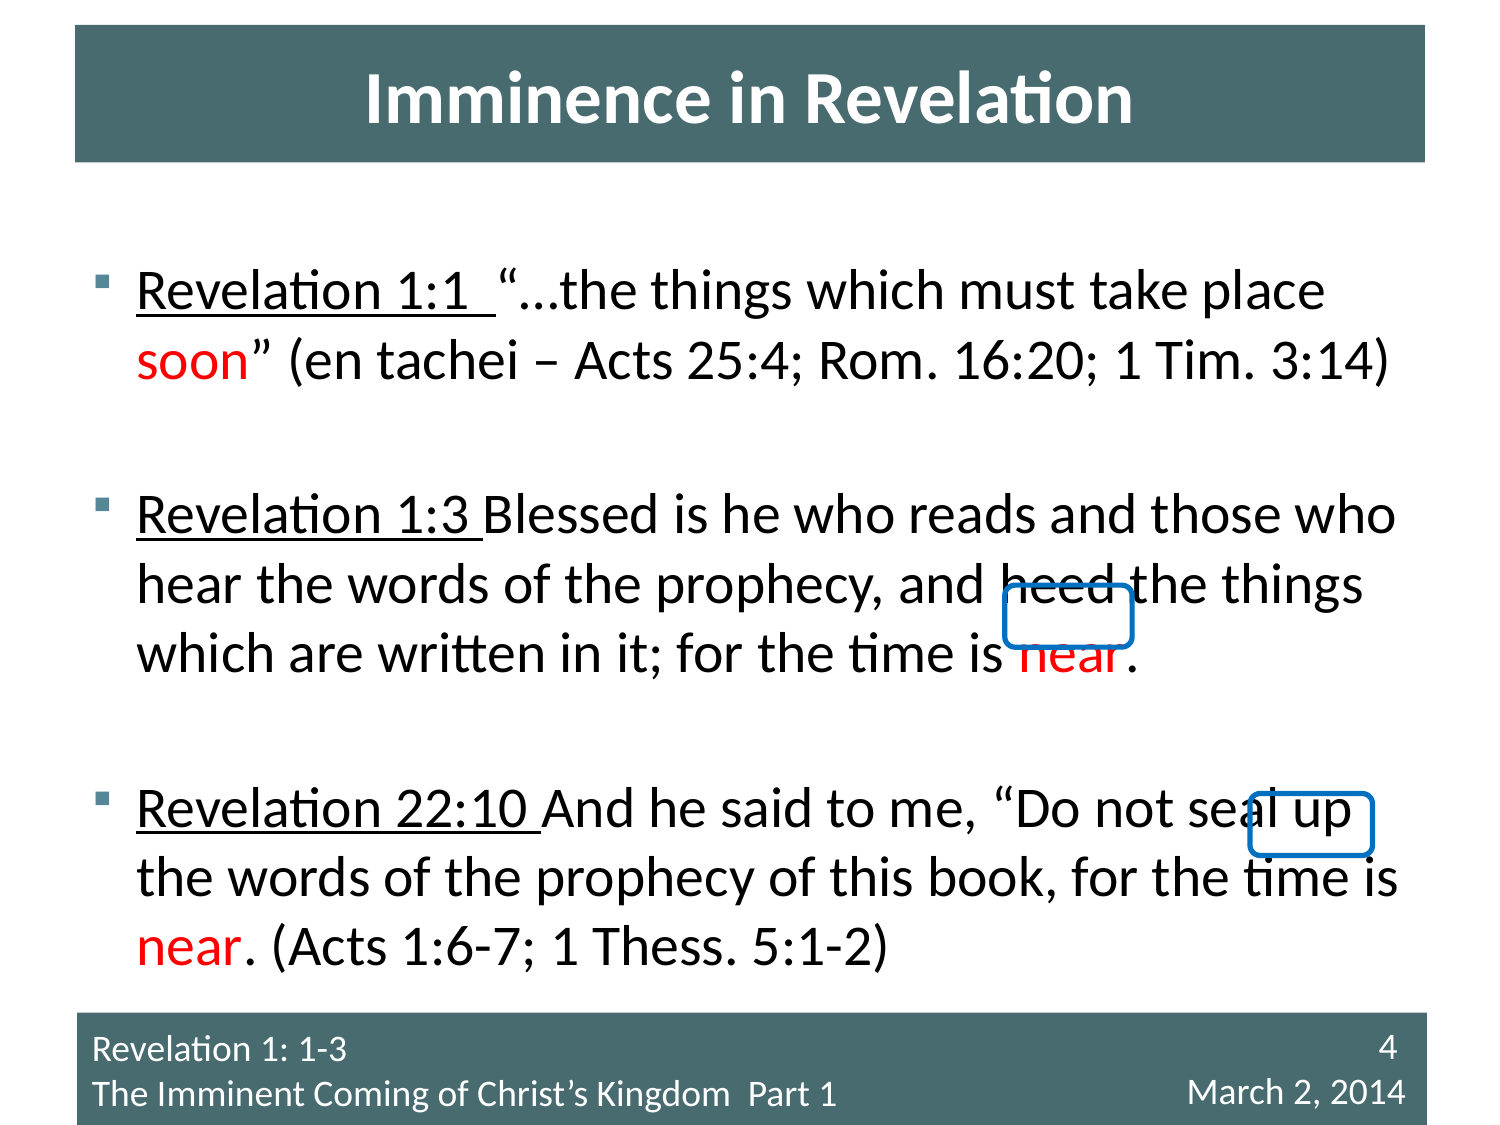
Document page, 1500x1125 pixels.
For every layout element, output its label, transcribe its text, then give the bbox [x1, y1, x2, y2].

text_box [1245, 788, 1378, 861]
title Imminence in Revelation [75, 24, 1425, 163]
text_box [1000, 580, 1137, 652]
list Revelation 1:1 “…the things which must take place soon” (en tachei – Acts 25:4; Rom. 16:20; 1 Tim. 3:14) Revelation 1:3 Blessed is he who reads and those who hear the words of the prophecy, and heed the things which are written in it; for the time is near. Revelation 22:10 And he said to me, “Do not seal up the words of the prophecy of this book, for the time is near. (Acts 1:6-7; 1 Thess. 5:1-2) [77, 245, 1428, 988]
